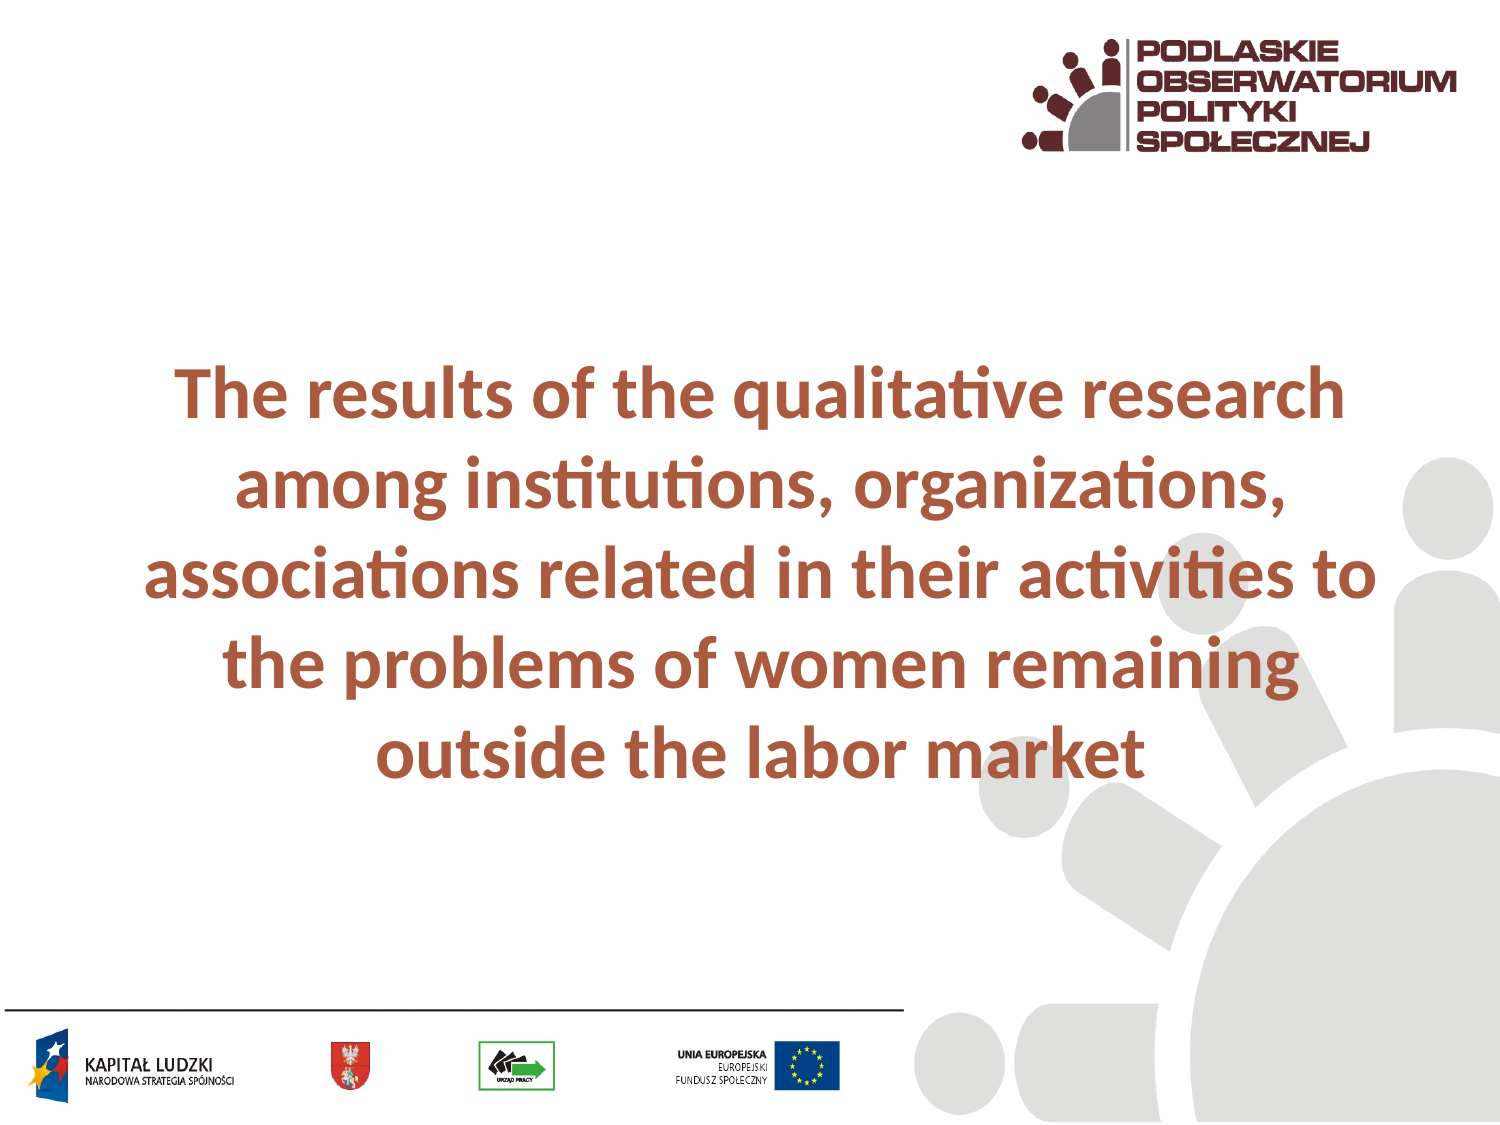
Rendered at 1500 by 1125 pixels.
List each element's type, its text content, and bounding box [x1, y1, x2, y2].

title The results of the qualitative research among institutions, organizations, associations related in their activities to the problems of women remaining outside the labor market [123, 172, 1399, 965]
picture [0, 0, 1500, 1125]
